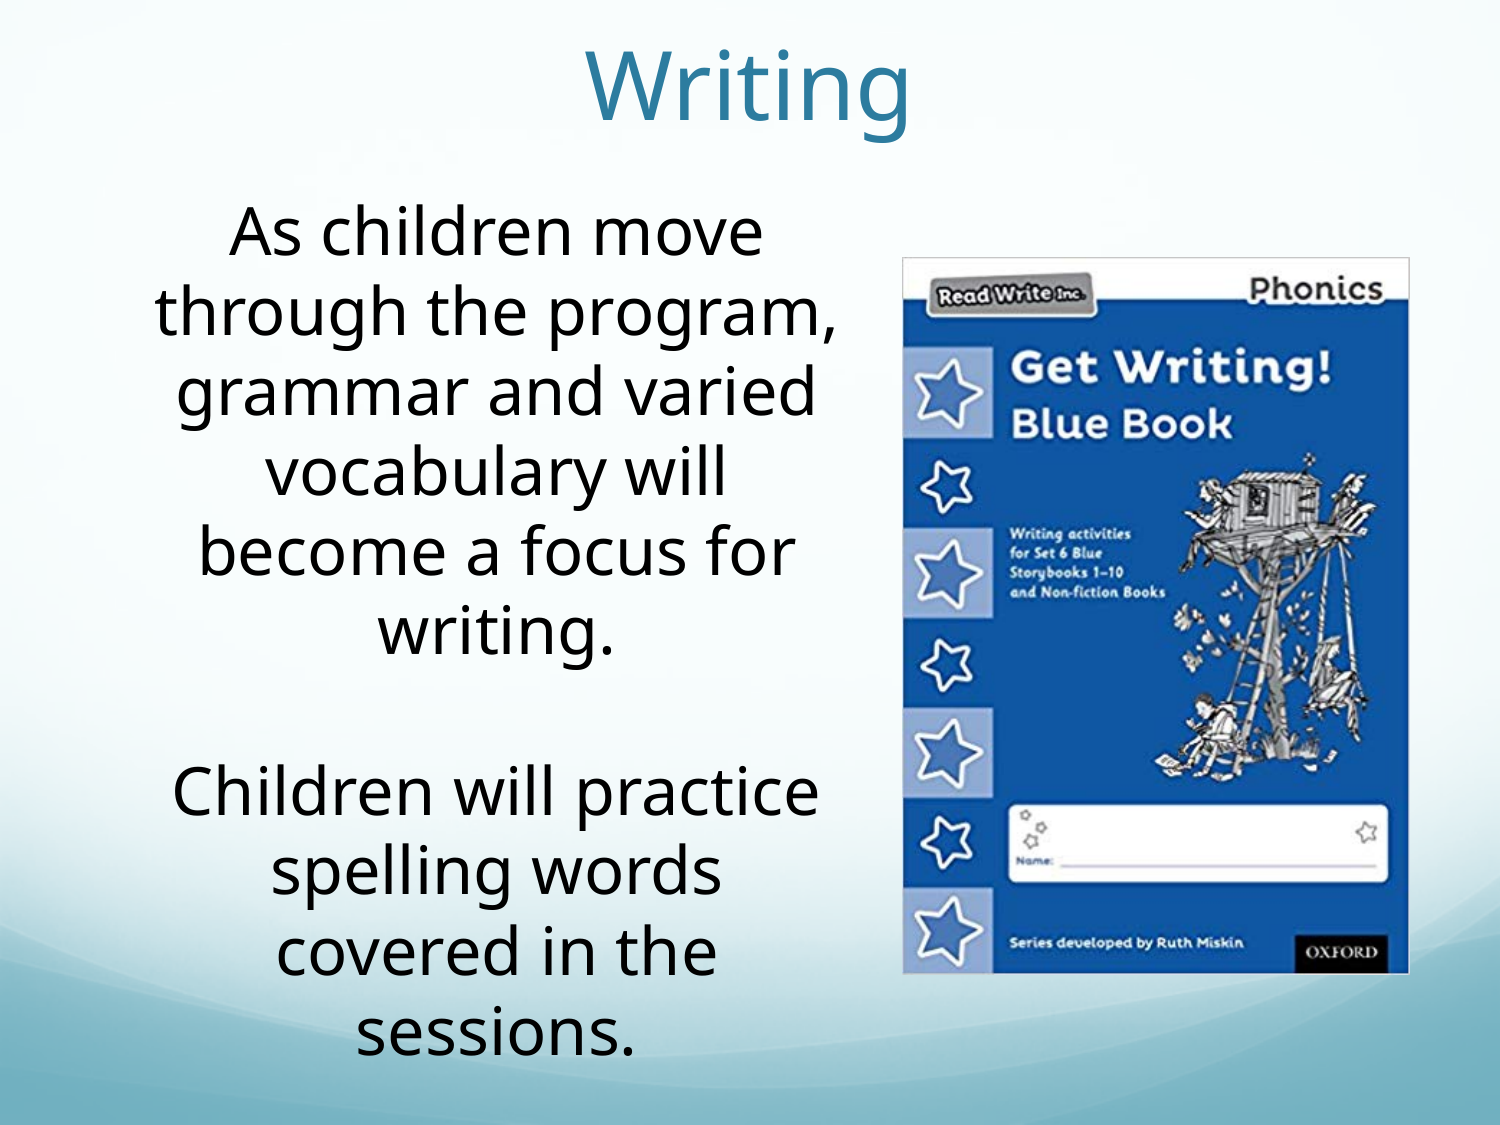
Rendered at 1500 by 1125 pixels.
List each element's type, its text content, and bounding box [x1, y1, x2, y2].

picture [901, 256, 1410, 976]
title Writing [90, 17, 1410, 148]
text_box As children move through the program, grammar and varied vocabulary will become a focus for writing. Children will practice spelling words covered in the sessions. [123, 181, 872, 1076]
